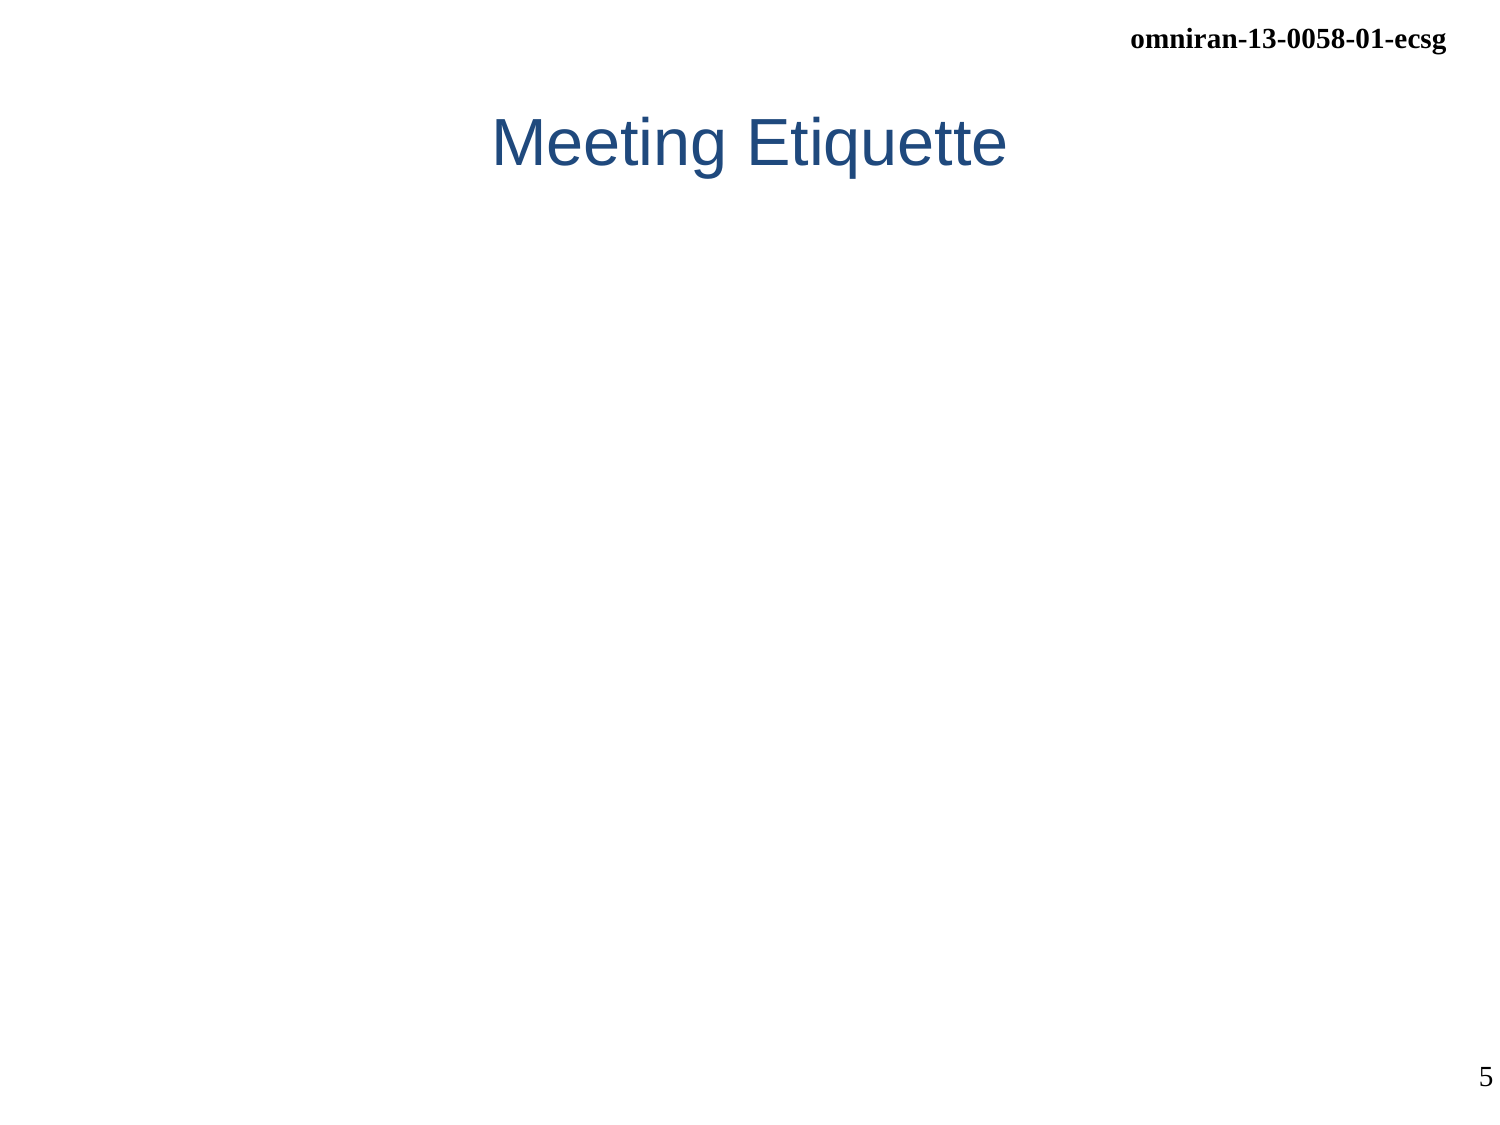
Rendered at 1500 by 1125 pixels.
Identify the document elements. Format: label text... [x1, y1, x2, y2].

title Meeting Etiquette [75, 45, 1425, 233]
